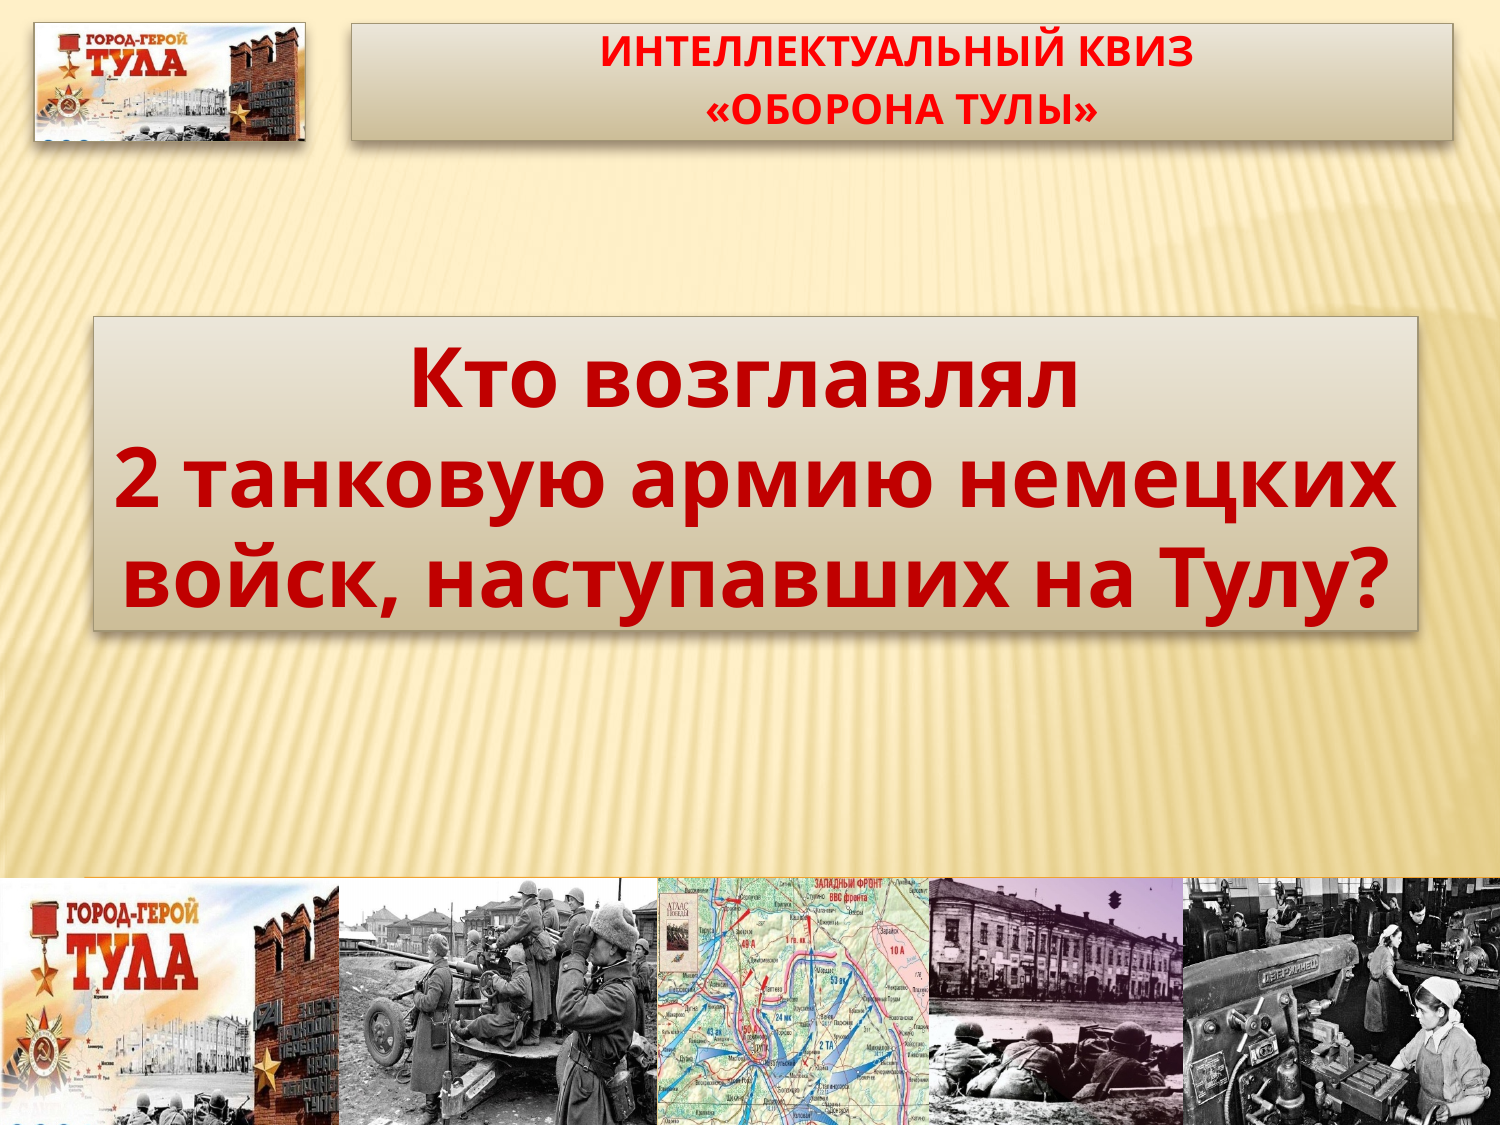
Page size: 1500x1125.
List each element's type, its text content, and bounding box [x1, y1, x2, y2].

text_box ИНТЕЛЛЕКТУАЛЬНЫЙ КВИЗ «ОБОРОНА ТУЛЫ» [351, 23, 1454, 141]
picture [658, 878, 1500, 1125]
picture [34, 23, 305, 141]
picture [0, 878, 657, 1125]
text_box Кто возглавлял 2 танковую армию немецких войск, наступавших на Тулу? [93, 316, 1419, 632]
